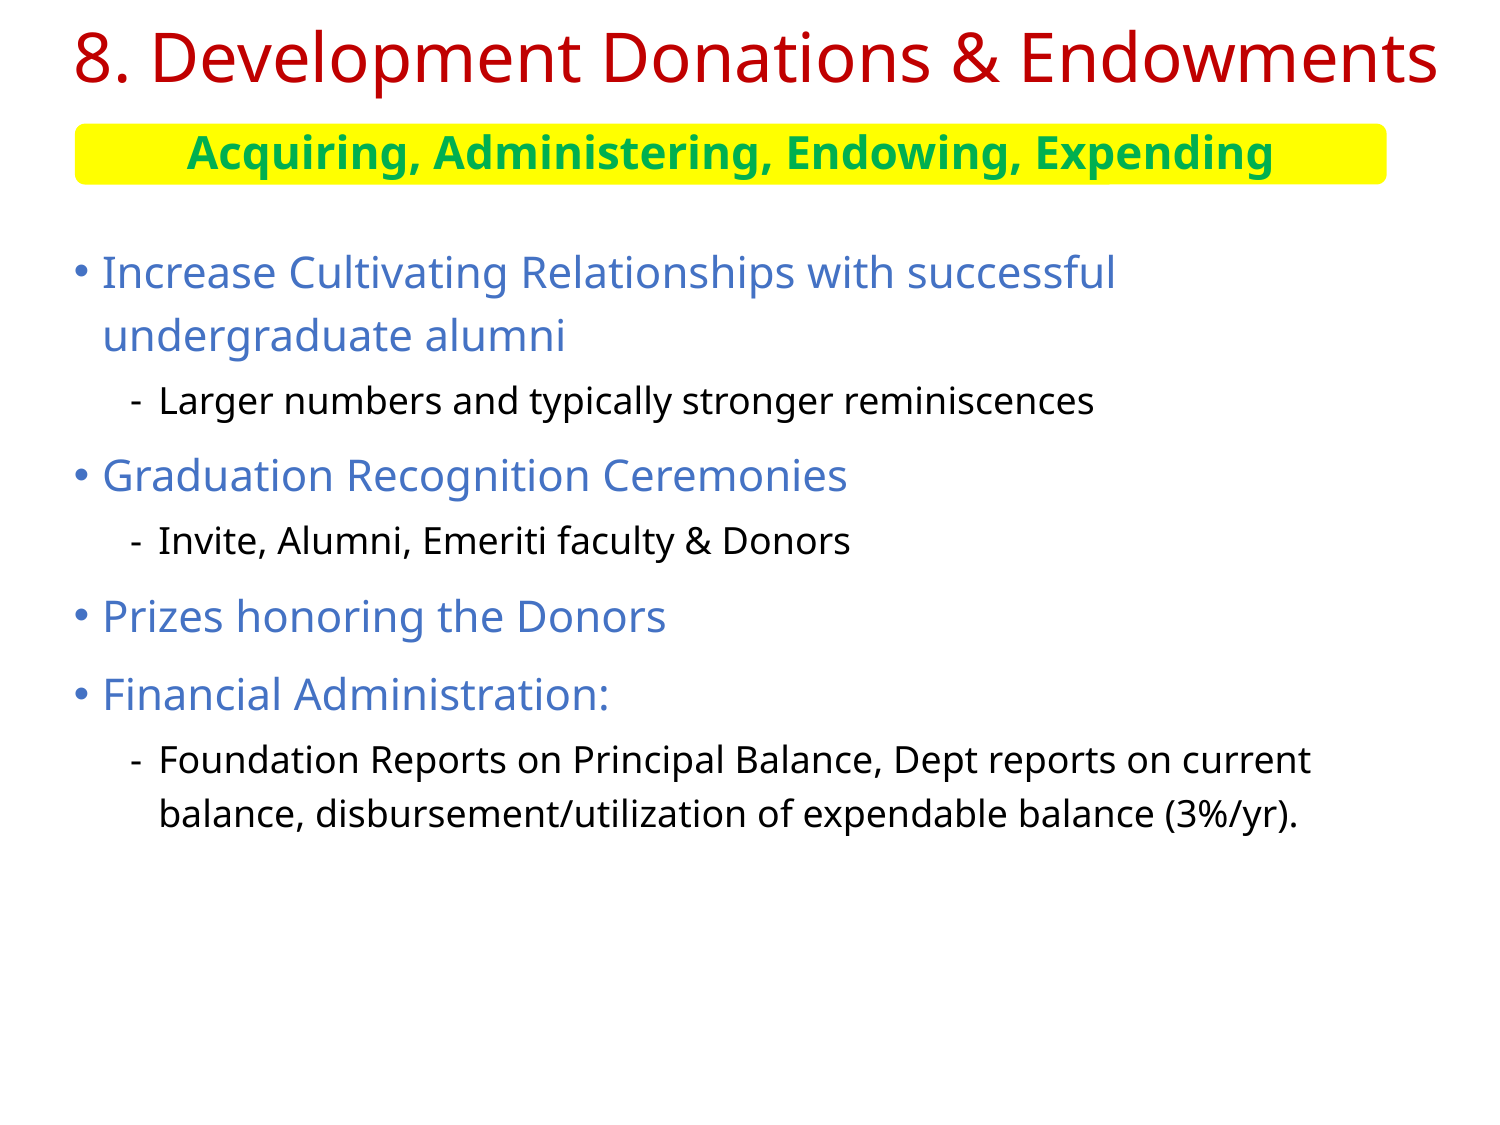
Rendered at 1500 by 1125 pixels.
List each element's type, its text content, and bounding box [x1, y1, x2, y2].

text_box Acquiring, Administering, Endowing, Expending [73, 122, 1388, 186]
title 8. Development Donations & Endowments [58, 12, 1500, 108]
list Increase Cultivating Relationships with successful undergraduate alumni Larger numbers and typically stronger reminiscences Graduation Recognition Ceremonies Invite, Alumni, Emeriti faculty & Donors Prizes honoring the Donors Financial Administration: Foundation Reports on Principal Balance, Dept reports on current balance, disbursement/utilization of expendable balance (3%/yr). [58, 226, 1439, 974]
